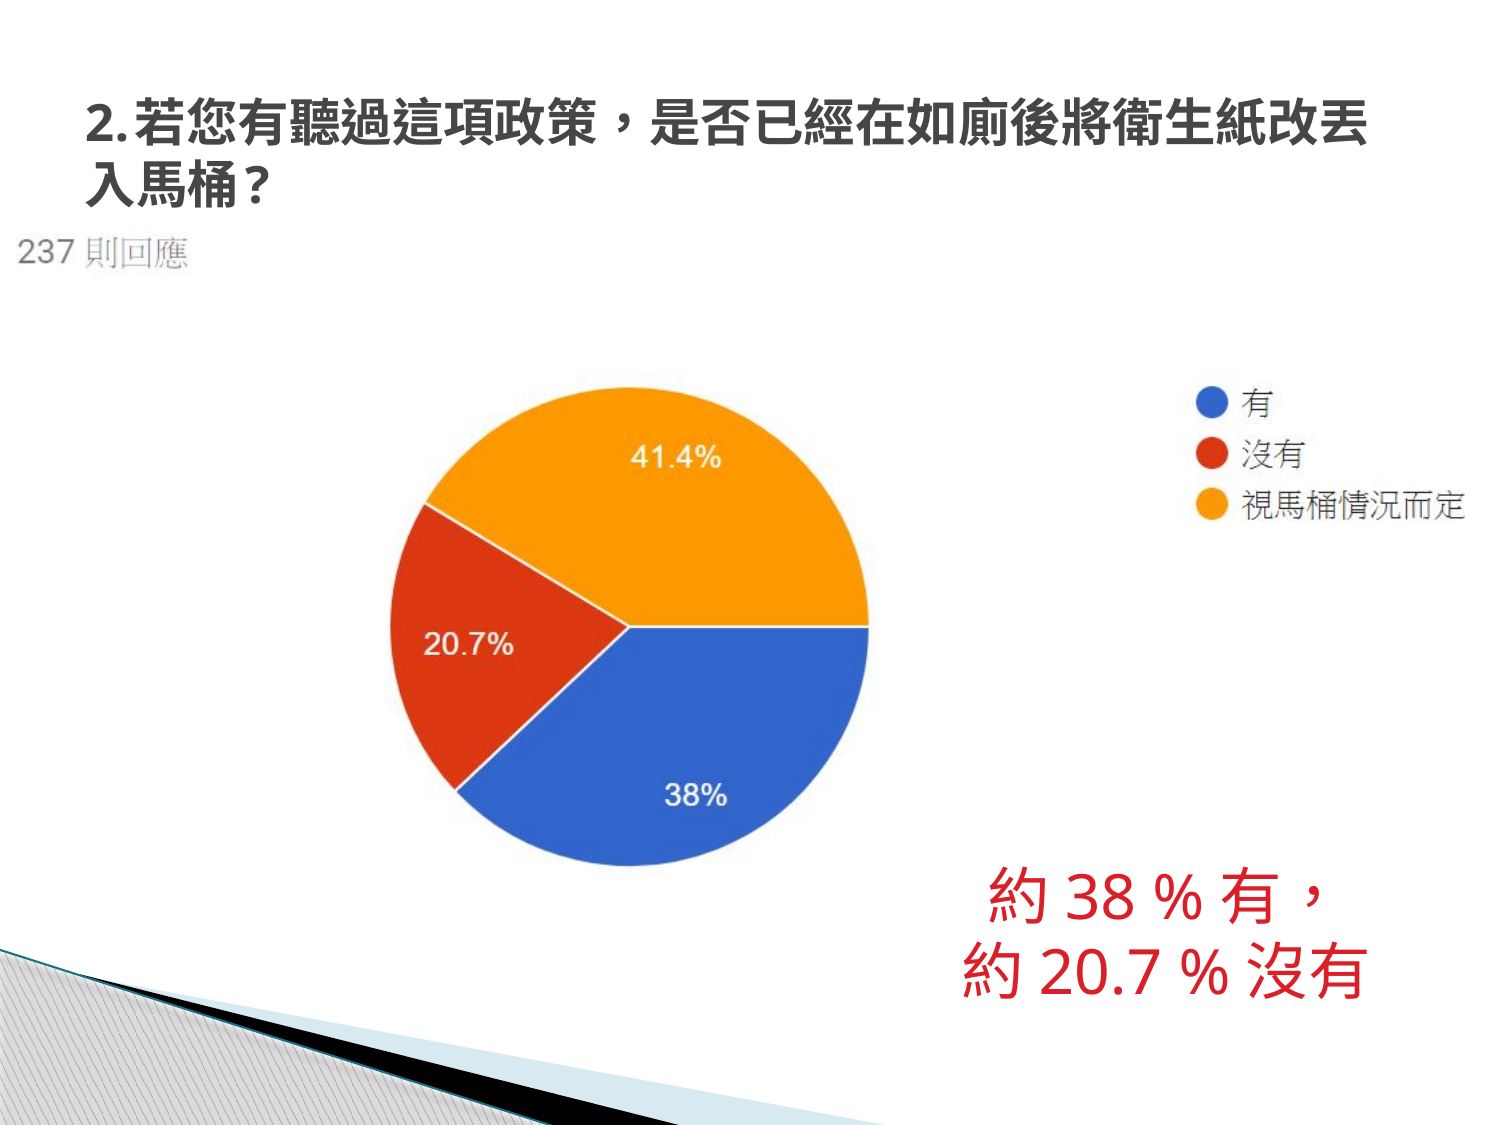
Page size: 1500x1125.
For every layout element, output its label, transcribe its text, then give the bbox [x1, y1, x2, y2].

text_box 約38 %有， 約20.7 %沒有 [863, 889, 1469, 1036]
picture [15, 222, 1466, 882]
text_box 2.若您有聽過這項政策，是否已經在如廁後將衛生紙改丟入馬桶? [70, 35, 1421, 222]
